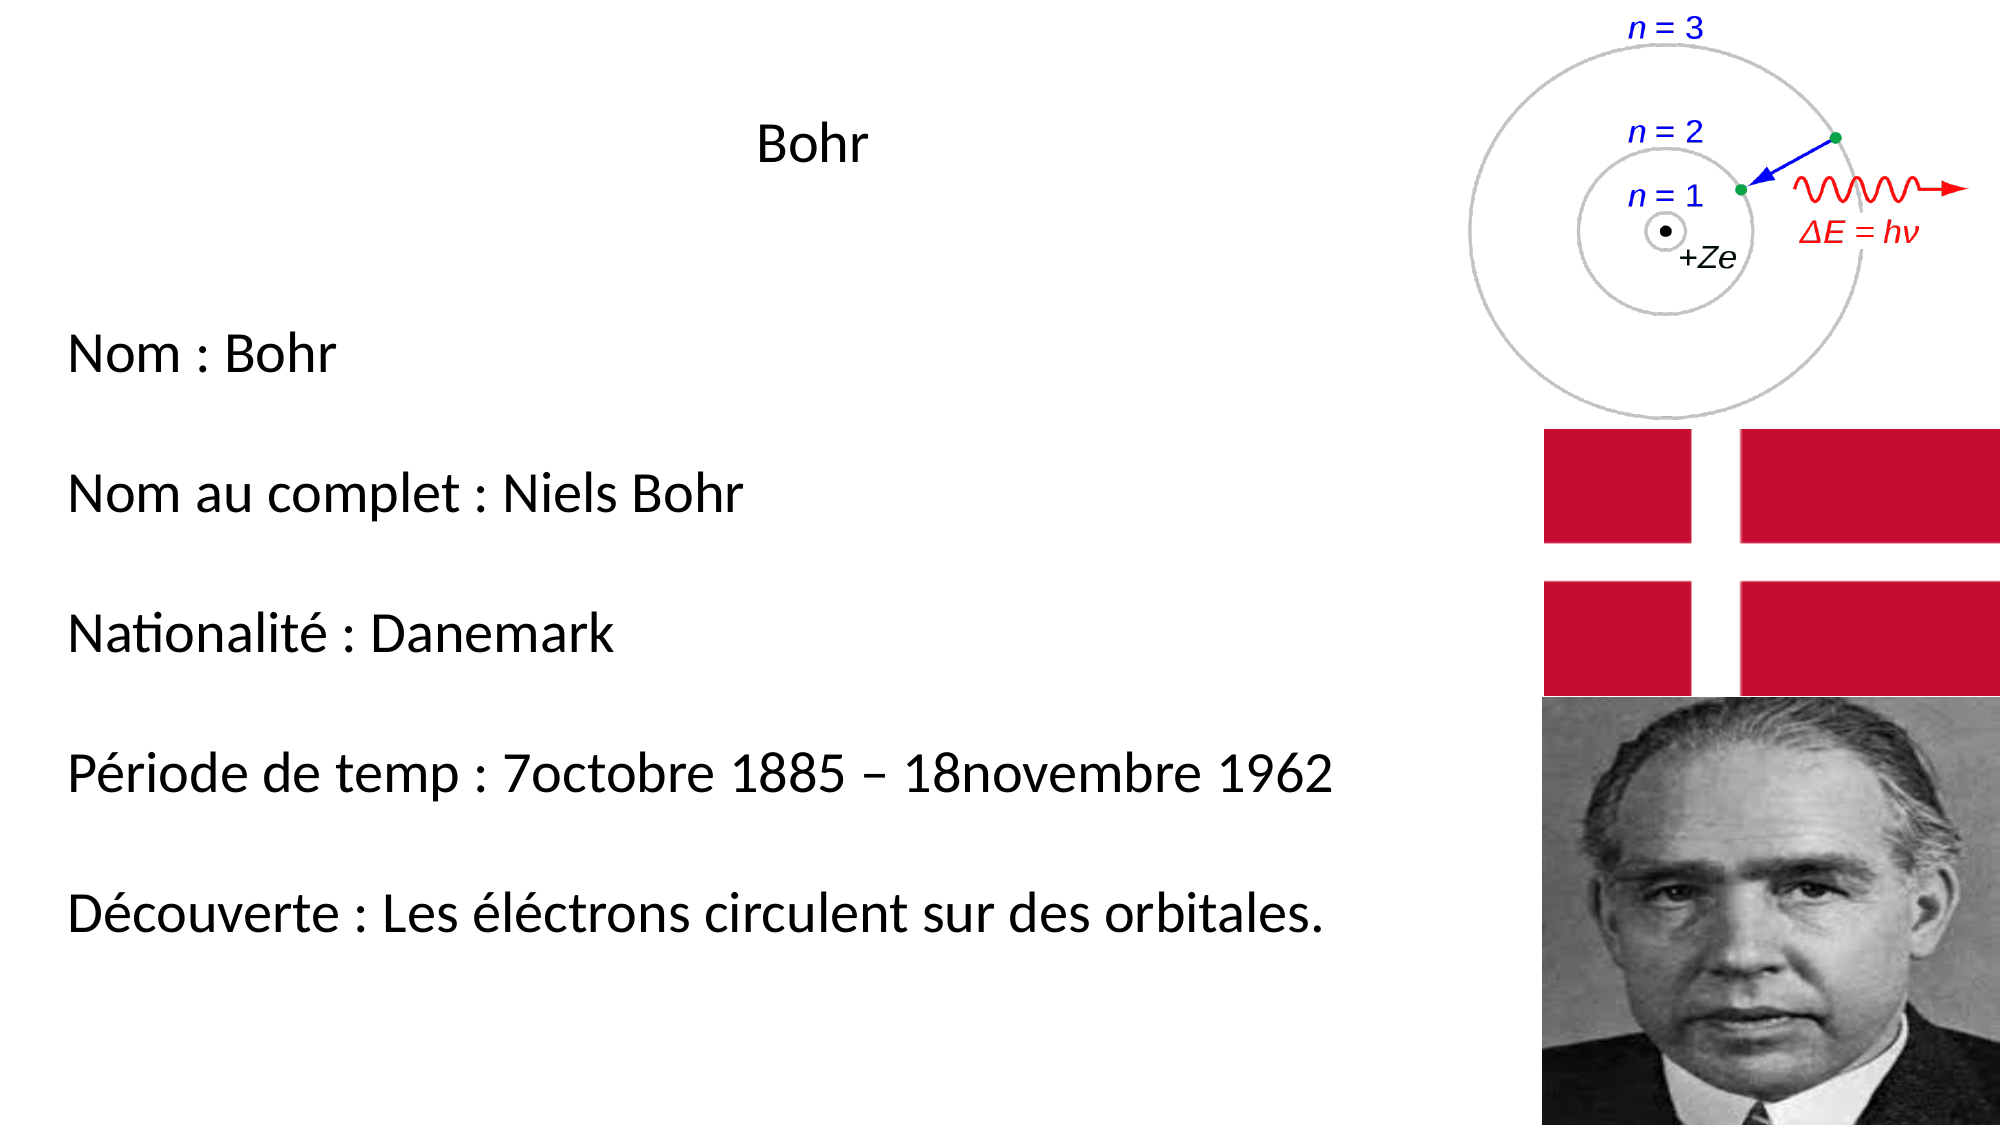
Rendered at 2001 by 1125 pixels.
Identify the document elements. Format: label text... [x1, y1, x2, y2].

picture [1460, 0, 2000, 696]
picture [1542, 697, 2000, 1125]
text_box Bohr Nom : Bohr Nom au complet : Niels Bohr Nationalité : Danemark Période de temp : 7octobre 1885 – 18novembre 1962 Découverte : Les éléctrons circulent sur des orbitales. [52, 96, 1623, 952]
